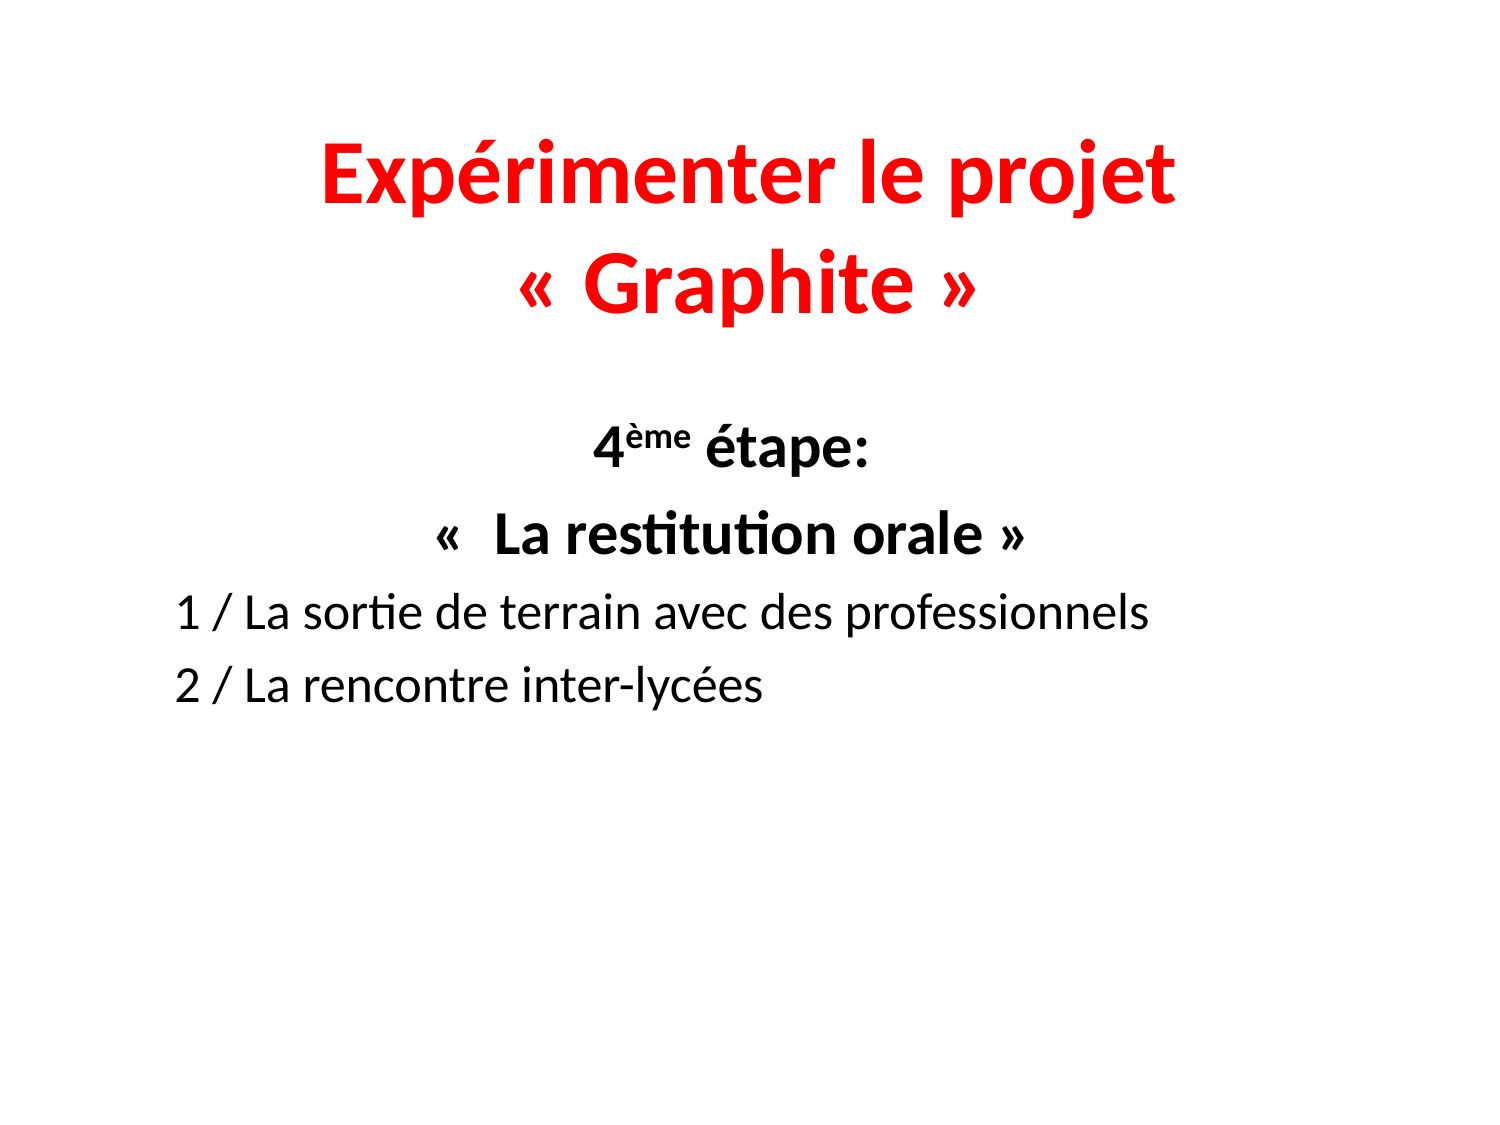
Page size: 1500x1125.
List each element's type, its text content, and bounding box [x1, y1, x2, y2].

subtitle 4ème étape: « La restitution orale » 1 / La sortie de terrain avec des professionnels 2 / La rencontre inter-lycées [159, 397, 1306, 811]
title Expérimenter le projet « Graphite » [112, 101, 1388, 343]
